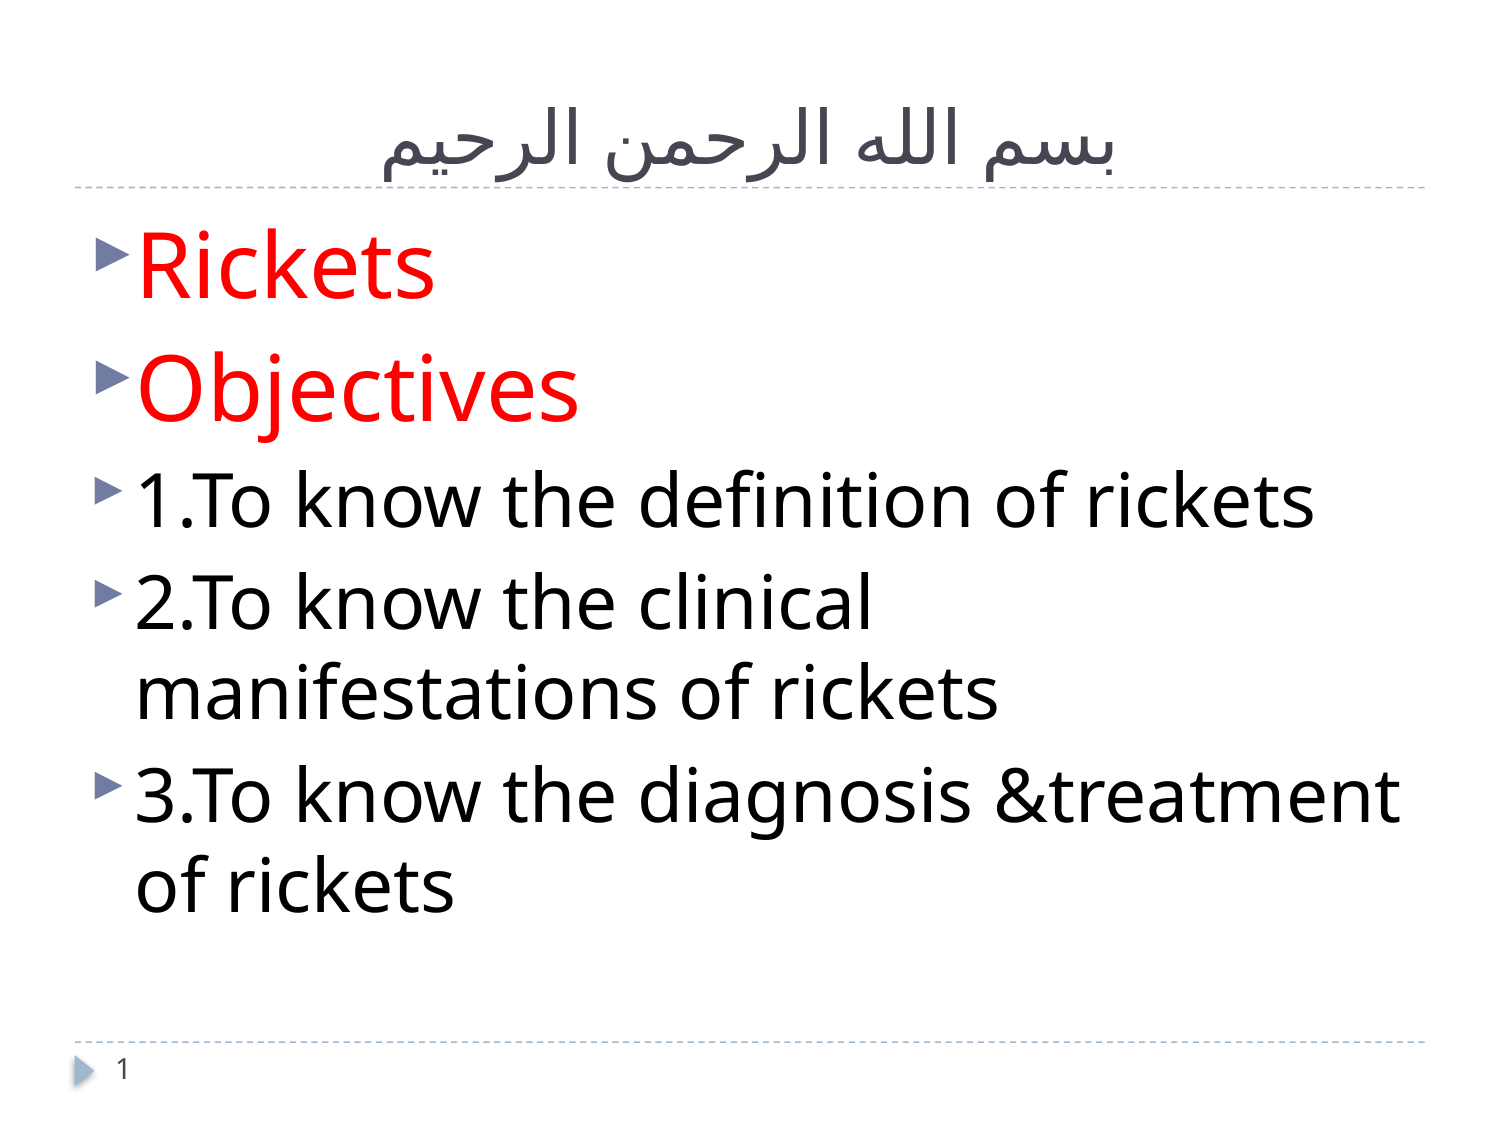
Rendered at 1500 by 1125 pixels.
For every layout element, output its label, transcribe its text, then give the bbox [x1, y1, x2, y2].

slide_number 1 [100, 1042, 426, 1103]
title بسم الله الرحمن الرحيم [75, 24, 1425, 188]
list Rickets Objectives 1.To know the definition of rickets 2.To know the clinical manifestations of rickets 3.To know the diagnosis &treatment of rickets [75, 200, 1425, 1010]
